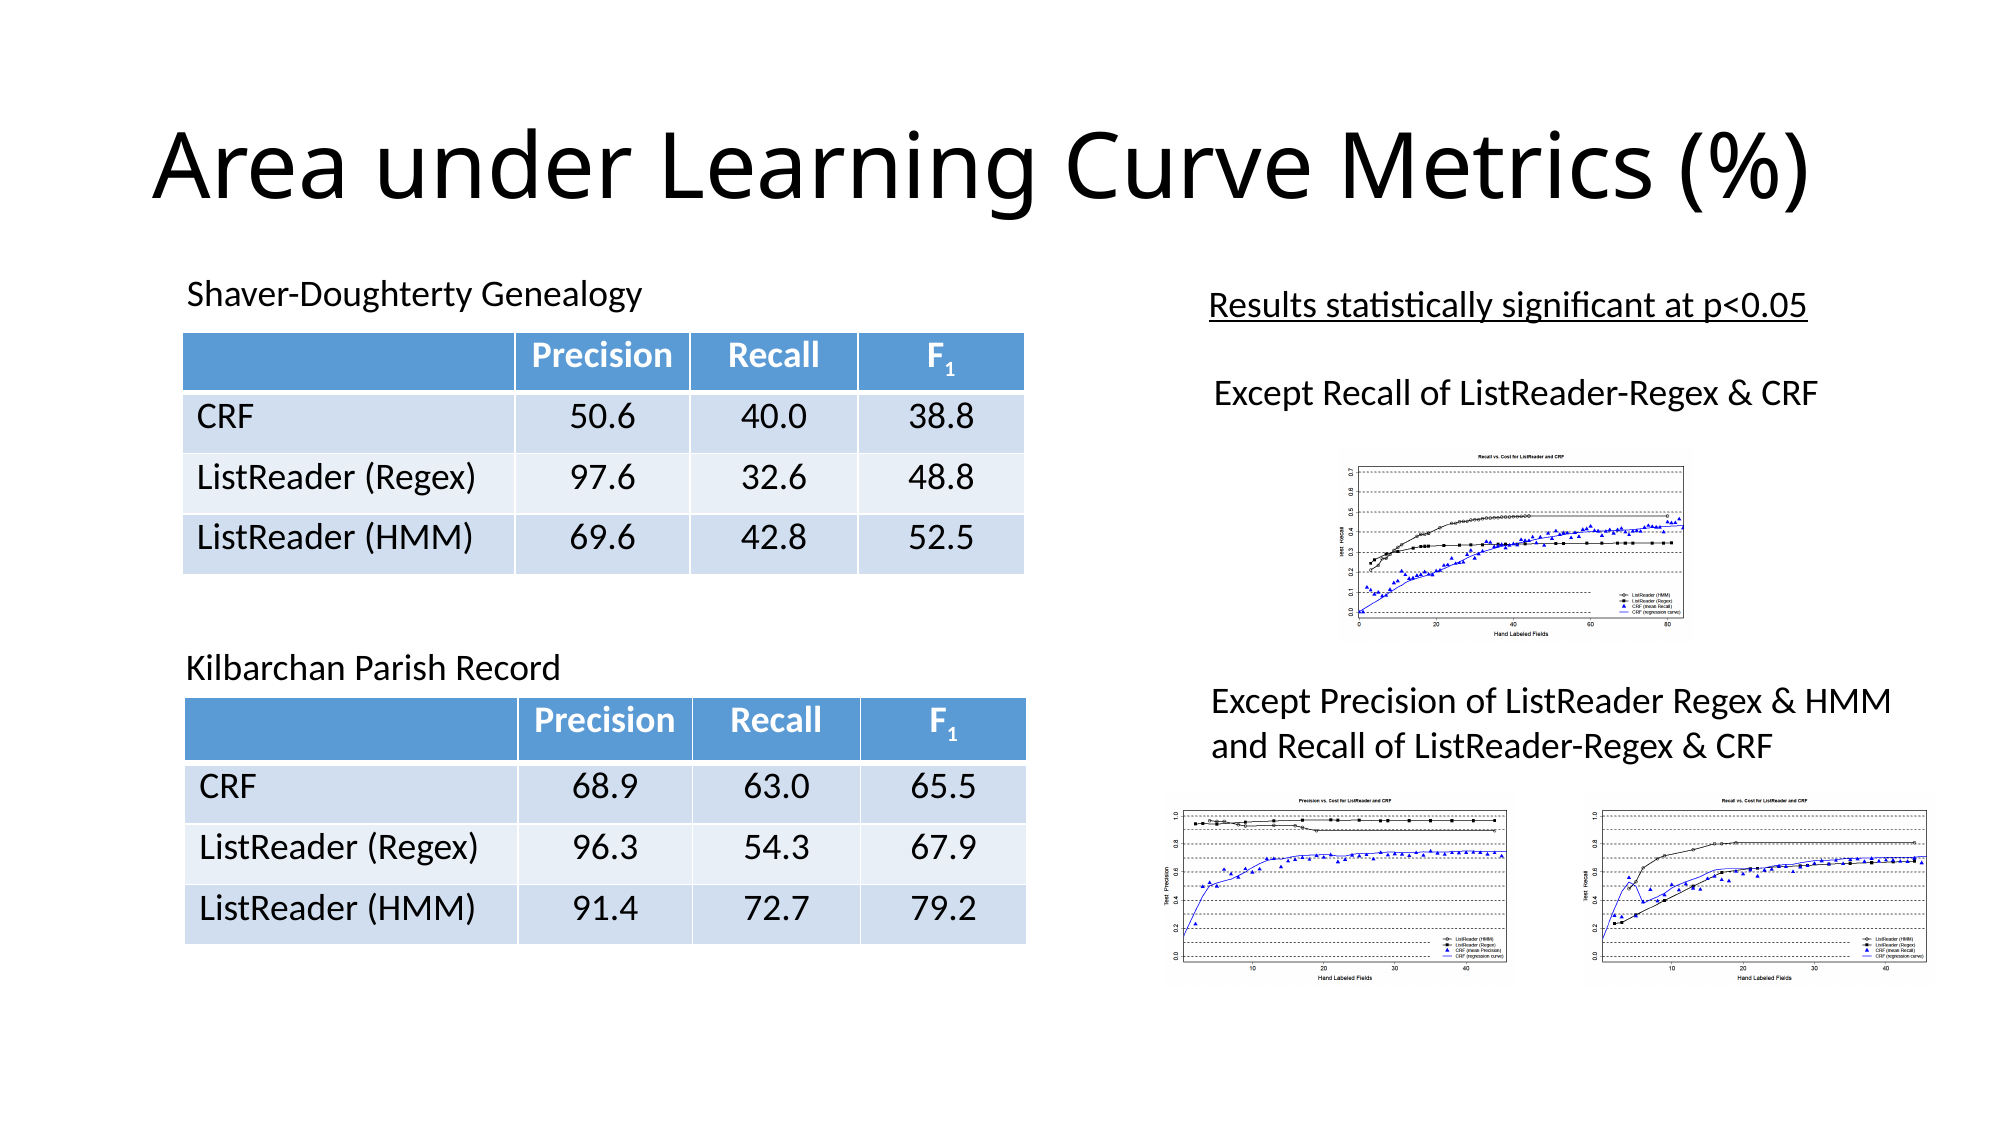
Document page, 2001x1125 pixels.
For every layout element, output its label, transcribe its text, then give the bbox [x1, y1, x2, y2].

table_cell 38.8 [859, 395, 1024, 453]
table_header F1 [861, 698, 1026, 760]
picture [1339, 447, 1693, 642]
table_cell 48.8 [859, 454, 1024, 513]
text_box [1583, 791, 1936, 986]
table_cell 72.7 [693, 885, 860, 944]
table_cell 69.6 [516, 515, 689, 574]
text_box Shaver-Doughterty Genealogy [172, 261, 659, 322]
table_header Recall [693, 698, 860, 760]
table_header Precision [519, 698, 692, 760]
table_cell 67.9 [861, 825, 1026, 884]
table_cell CRF [185, 766, 517, 823]
table_cell ListReader (Regex) [185, 825, 517, 884]
text_box Kilbarchan Parish Record [171, 635, 577, 696]
table_cell 79.2 [861, 885, 1026, 944]
table_cell CRF [183, 395, 514, 453]
table_cell 42.8 [691, 515, 857, 574]
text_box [1164, 791, 1516, 986]
table_header Recall [691, 333, 857, 390]
table_header Precision [516, 333, 689, 390]
table_cell 40.0 [691, 395, 857, 453]
table_header [185, 698, 517, 760]
table_cell 96.3 [519, 825, 692, 884]
table_cell 63.0 [693, 766, 860, 823]
table_cell 54.3 [693, 825, 860, 884]
table_cell ListReader (HMM) [183, 515, 514, 574]
text_box Results statistically significant at p<0.05 [1193, 272, 1839, 333]
table_cell ListReader (Regex) [183, 454, 514, 513]
title Area under Learning Curve Metrics (%) [137, 59, 1863, 278]
table_cell 97.6 [516, 454, 689, 513]
text_box Except Precision of ListReader Regex & HMM and Recall of ListReader-Regex & CRF [1196, 668, 1908, 773]
table_cell 32.6 [691, 454, 857, 513]
table_cell 65.5 [861, 766, 1026, 823]
table_header [183, 333, 514, 390]
table_cell 50.6 [516, 395, 689, 453]
table_header F1 [859, 333, 1024, 390]
table_cell 91.4 [519, 885, 692, 944]
table_cell 68.9 [519, 766, 692, 823]
text_box Except Recall of ListReader-Regex & CRF [1199, 360, 1835, 420]
table_cell ListReader (HMM) [185, 885, 517, 944]
table_cell 52.5 [859, 515, 1024, 574]
